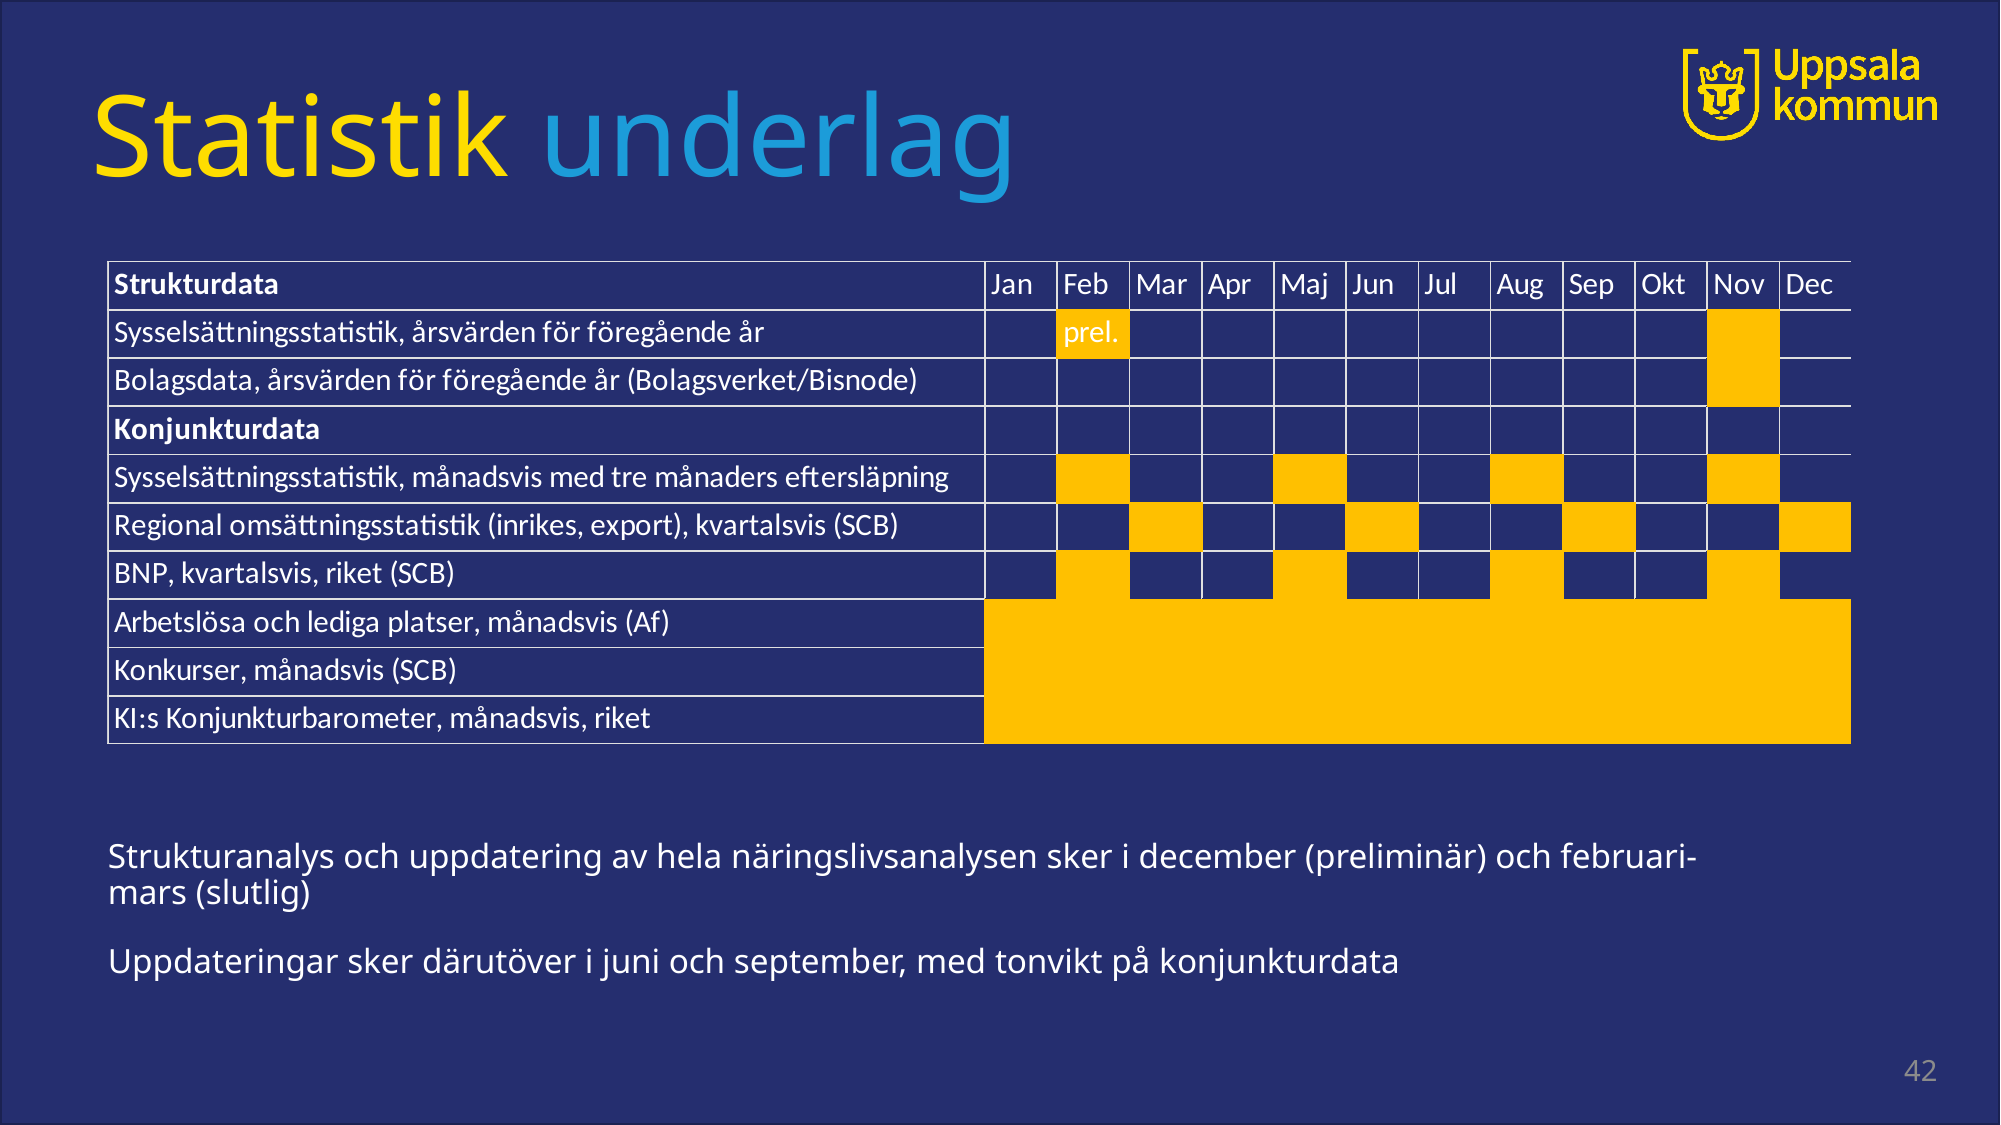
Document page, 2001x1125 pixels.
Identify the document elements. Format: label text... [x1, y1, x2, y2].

text_box Statistik underlag [76, 25, 1605, 206]
picture [107, 260, 1853, 746]
text_box [0, 0, 2000, 1125]
list Strukturanalys och uppdatering av hela näringslivsanalysen sker i december (preliminär) och februari-mars (slutlig) Uppdateringar sker därutöver i juni och september, med tonvikt på konjunkturdata [93, 832, 1771, 1017]
picture [1667, 33, 1953, 157]
slide_number 42 [1502, 1042, 1953, 1103]
